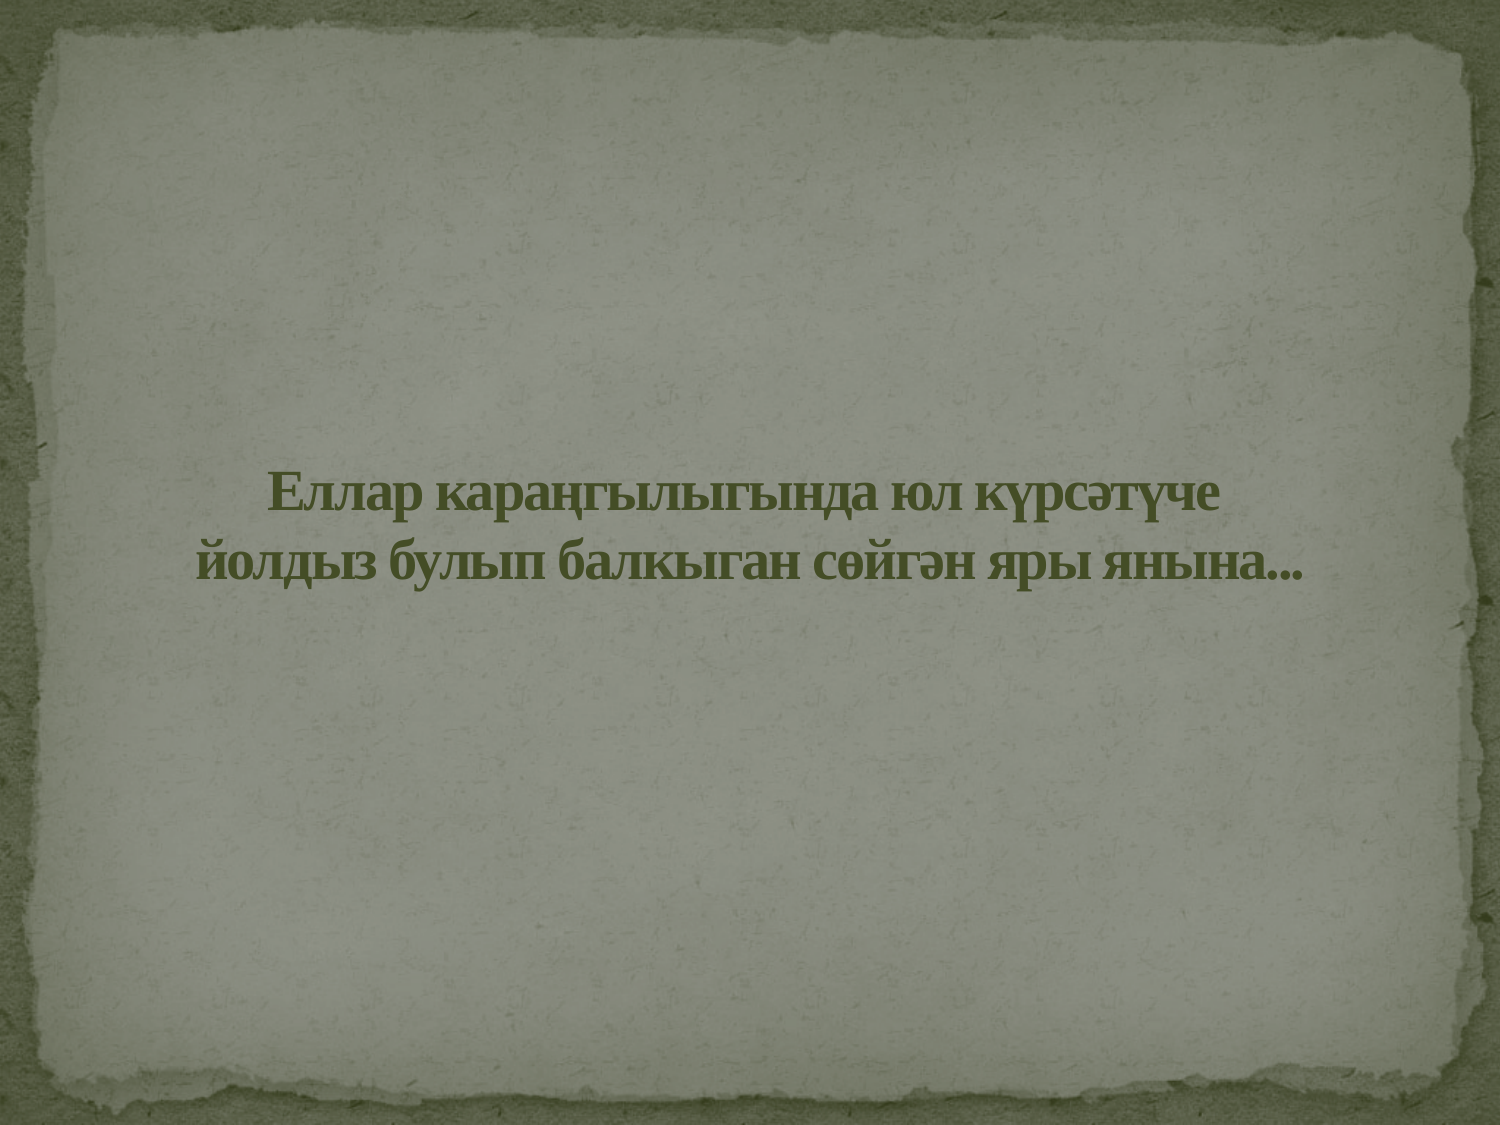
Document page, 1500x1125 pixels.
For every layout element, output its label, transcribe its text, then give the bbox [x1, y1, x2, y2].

title Еллар караңгылыгында юл күрсәтүче йолдыз булып балкыган сөйгән яры янына... [100, 326, 1401, 669]
